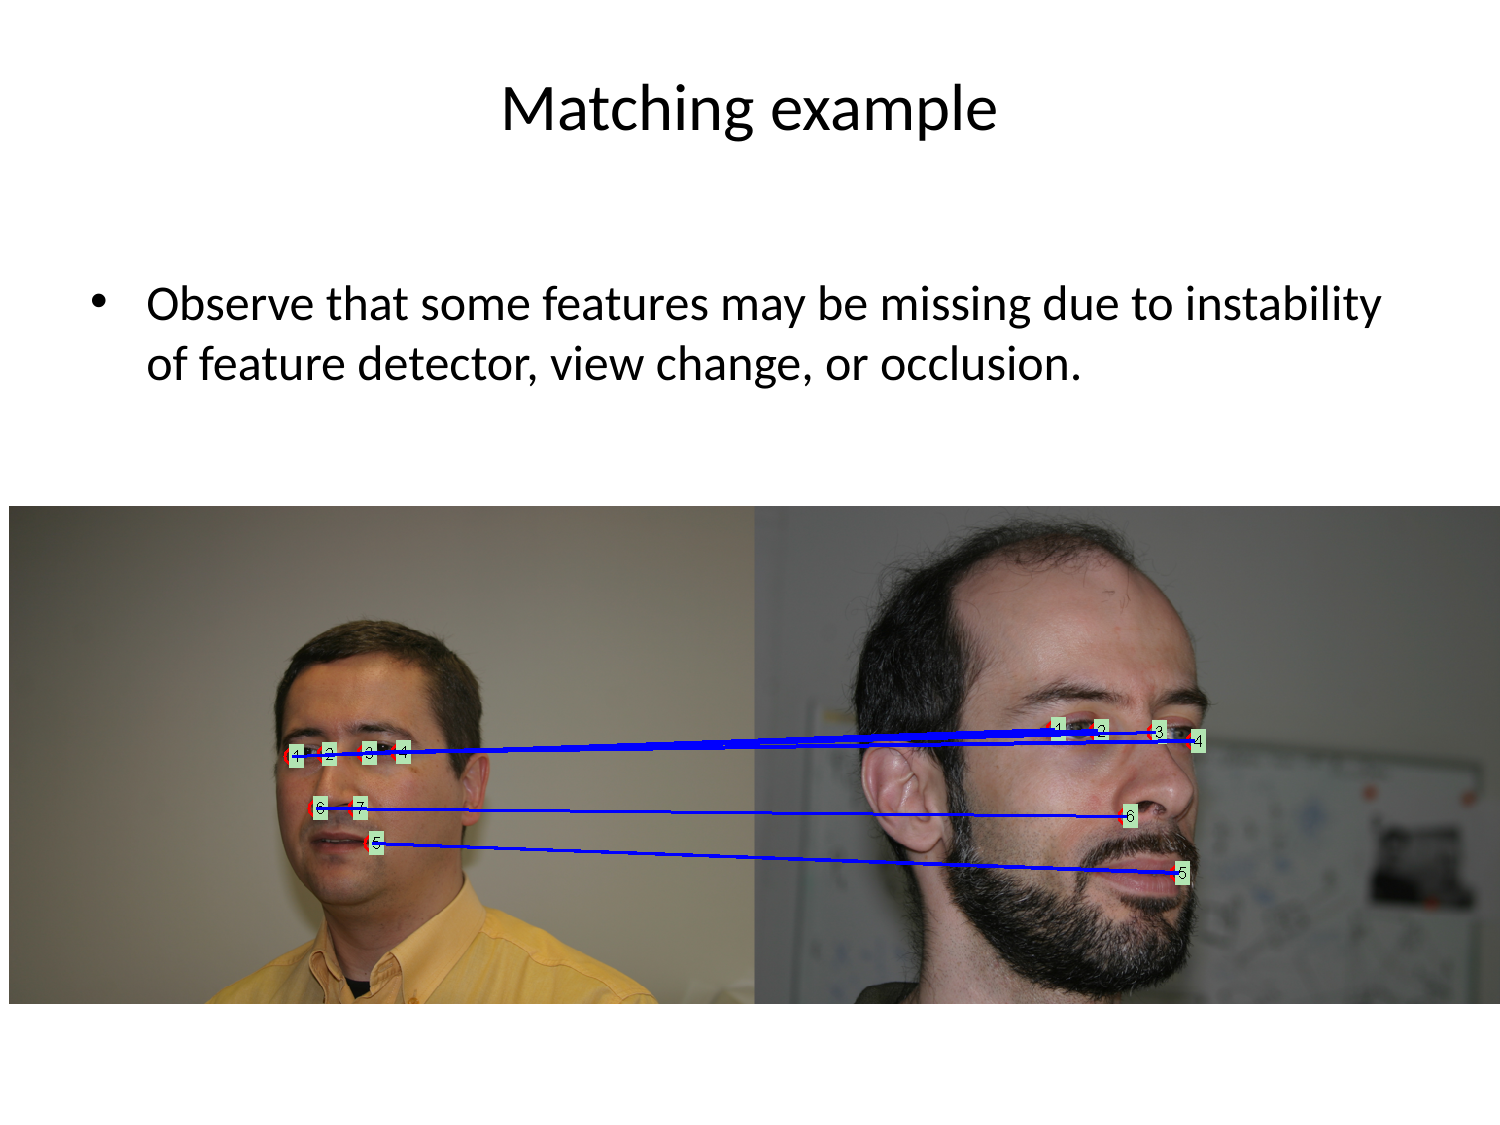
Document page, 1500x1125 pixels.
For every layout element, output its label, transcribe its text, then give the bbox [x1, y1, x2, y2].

title Matching example [75, 45, 1425, 163]
list Observe that some features may be missing due to instability of feature detector, view change, or occlusion. [75, 262, 1425, 498]
picture [9, 499, 1500, 1012]
